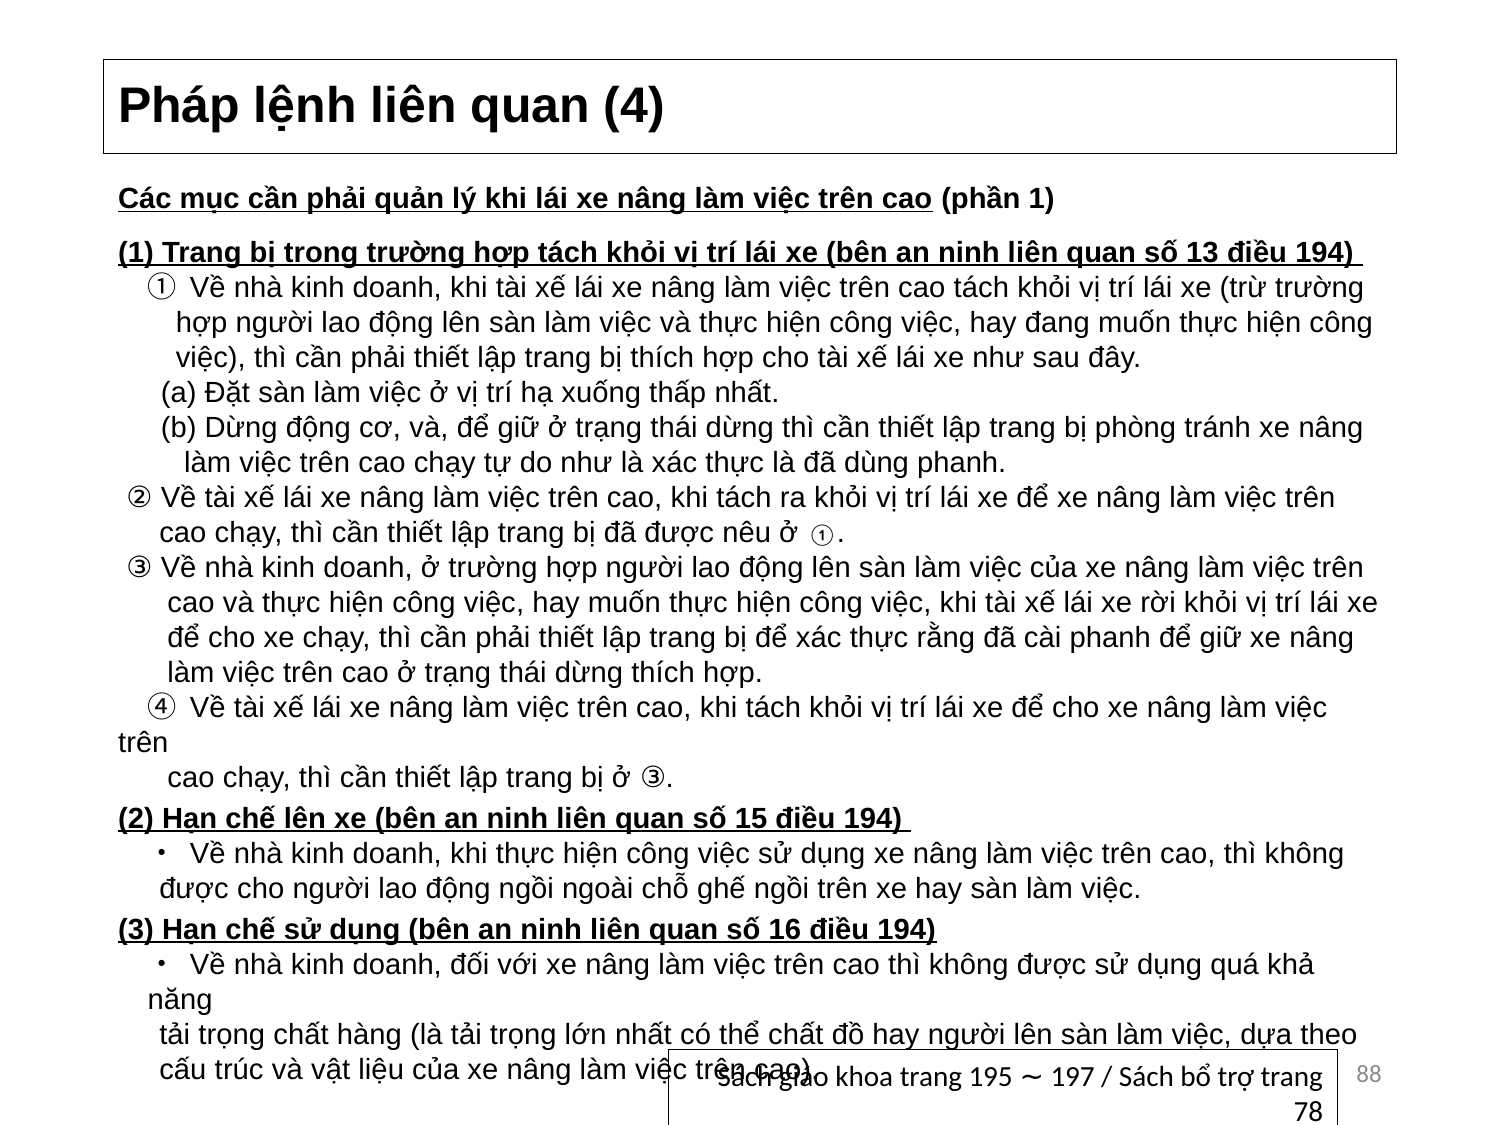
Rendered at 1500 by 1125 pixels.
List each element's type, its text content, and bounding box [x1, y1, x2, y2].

slide_number 88 [1059, 1044, 1397, 1103]
text_box Các mục cần phải quản lý khi lái xe nâng làm việc trên cao (phần 1) (1) Trang bị trong trường hợp tách khỏi vị trí lái xe (bên an ninh liên quan số 13 điều 194) ① Về nhà kinh doanh, khi tài xế lái xe nâng làm việc trên cao tách khỏi vị trí lái xe (trừ trường hợp người lao động lên sàn làm việc và thực hiện công việc, hay đang muốn thực hiện công việc), thì cần phải thiết lập trang bị thích hợp cho tài xế lái xe như sau đây. (a) Đặt sàn làm việc ở vị trí hạ xuống thấp nhất. (b) Dừng động cơ, và, để giữ ở trạng thái dừng thì cần thiết lập trang bị phòng tránh xe nâng làm việc trên cao chạy tự do như là xác thực là đã dùng phanh. ② Về tài xế lái xe nâng làm việc trên cao, khi tách ra khỏi vị trí lái xe để xe nâng làm việc trên cao chạy, thì cần thiết lập trang bị đã được nêu ở ①. ③ Về nhà kinh doanh, ở trường hợp người lao động lên sàn làm việc của xe nâng làm việc trên cao và thực hiện công việc, hay muốn thực hiện công việc, khi tài xế lái xe rời khỏi vị trí lái xe để cho xe chạy, thì cần phải thiết lập trang bị để xác thực rằng đã cài phanh để giữ xe nâng làm việc trên cao ở trạng thái dừng thích hợp. ④ Về tài xế lái xe nâng làm việc trên cao, khi tách khỏi vị trí lái xe để cho xe nâng làm việc trên cao chạy, thì cần thiết lập trang bị ở ③. (2) Hạn chế lên xe (bên an ninh liên quan số 15 điều 194) ・ Về nhà kinh doanh, khi thực hiện công việc sử dụng xe nâng làm việc trên cao, thì không được cho người lao động ngồi ngoài chỗ ghế ngồi trên xe hay sàn làm việc. (3) Hạn chế sử dụng (bên an ninh liên quan số 16 điều 194) ・ Về nhà kinh doanh, đối với xe nâng làm việc trên cao thì không được sử dụng quá khả năng tải trọng chất hàng (là tải trọng lớn nhất có thể chất đồ hay người lên sàn làm việc, dựa theo cấu trúc và vật liệu của xe nâng làm việc trên cao). [103, 172, 1397, 1044]
text_box Sách giáo khoa trang 195 ∼ 197 / Sách bổ trợ trang 78 [668, 1049, 1338, 1125]
title Pháp lệnh liên quan (4) [103, 59, 1397, 154]
